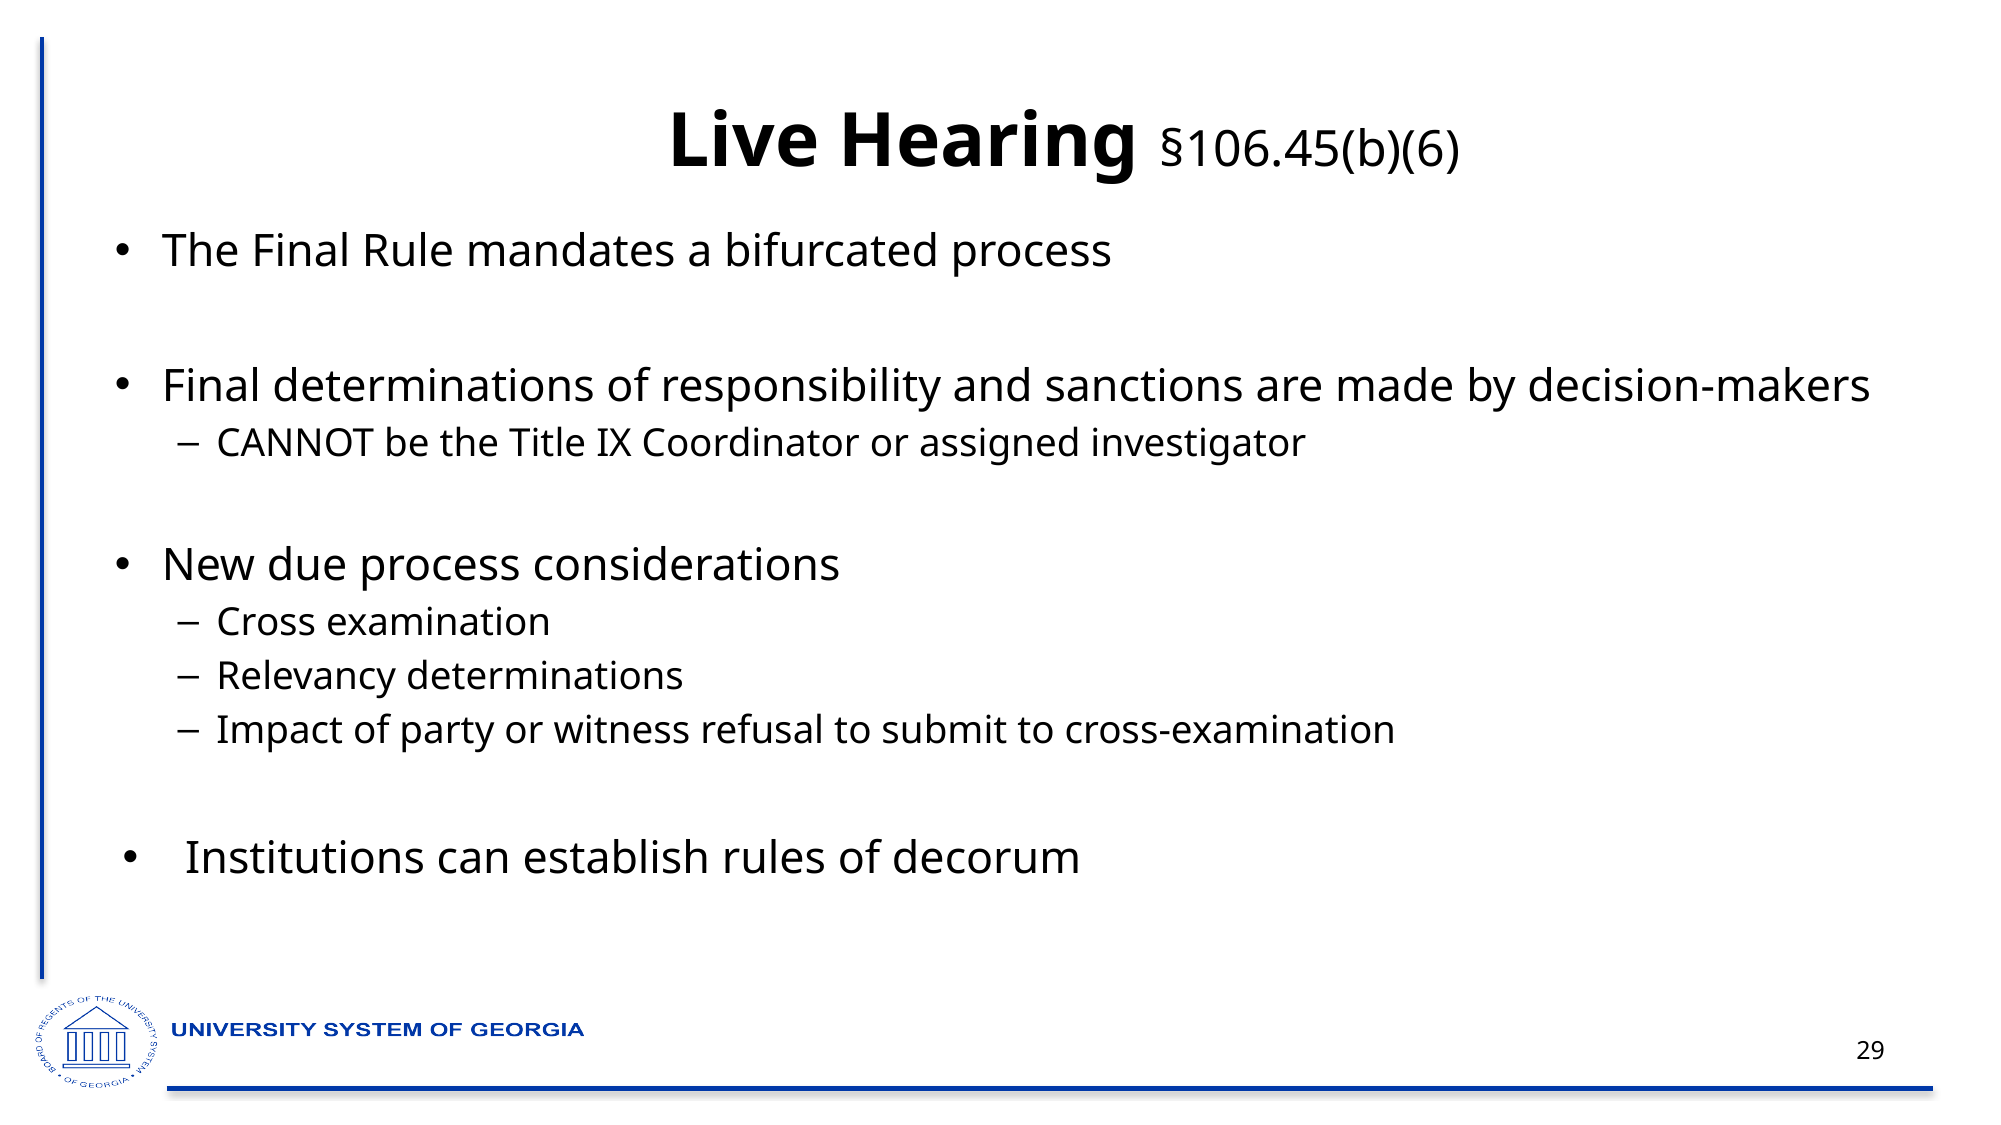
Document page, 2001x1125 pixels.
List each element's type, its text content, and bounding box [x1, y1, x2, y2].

title Live Hearing §106.45(b)(6) [247, 42, 1881, 214]
slide_number 29 [1779, 1022, 1900, 1083]
list The Final Rule mandates a bifurcated process Final determinations of responsibility and sanctions are made by decision-makers CANNOT be the Title IX Coordinator or assigned investigator New due process considerations Cross examination Relevancy determinations Impact of party or witness refusal to submit to cross-examination Institutions can establish rules of decorum [99, 214, 1900, 950]
picture [33, 995, 584, 1088]
